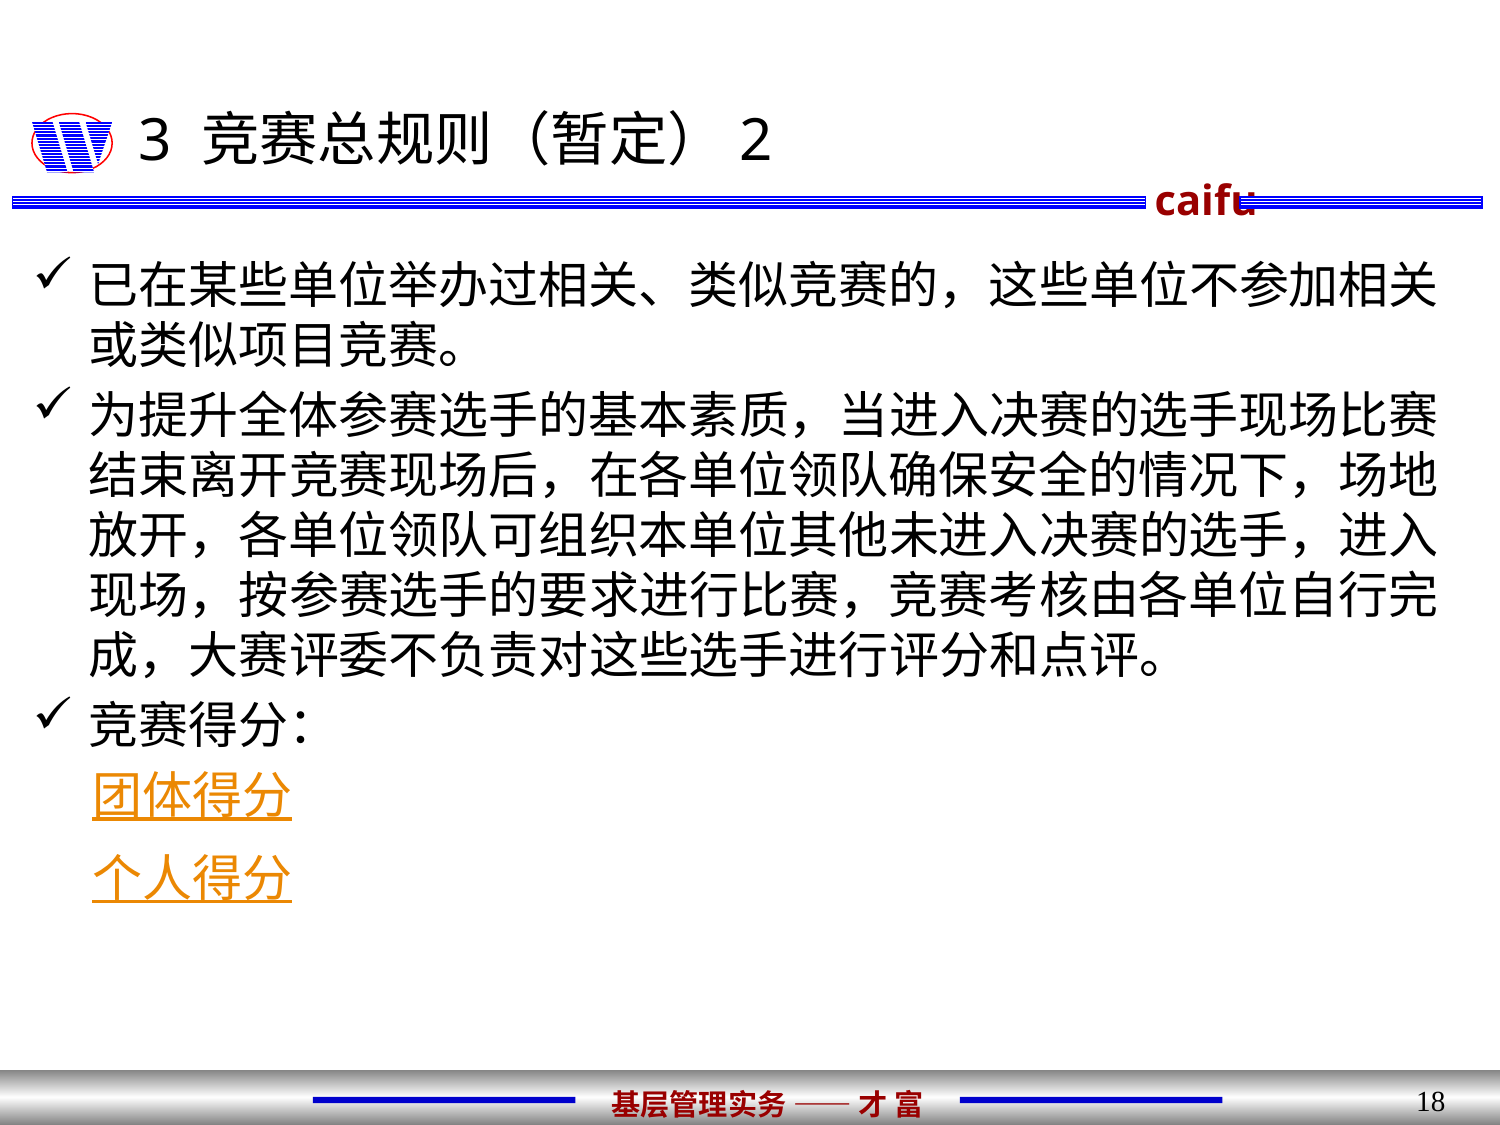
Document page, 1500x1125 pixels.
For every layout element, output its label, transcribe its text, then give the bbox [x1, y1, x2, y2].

title 3 竞赛总规则（暂定）2 [123, 89, 1479, 185]
text_box [1067, 785, 1500, 1125]
list 已在某些单位举办过相关、类似竞赛的，这些单位不参加相关或类似项目竞赛。 为提升全体参赛选手的基本素质，当进入决赛的选手现场比赛结束离开竞赛现场后，在各单位领队确保安全的情况下，场地放开，各单位领队可组织本单位其他未进入决赛的选手，进入现场，按参赛选手的要求进行比赛，竞赛考核由各单位自行完成，大赛评委不负责对这些选手进行评分和点评。 竞赛得分： 团体得分 个人得分 [17, 245, 1479, 989]
